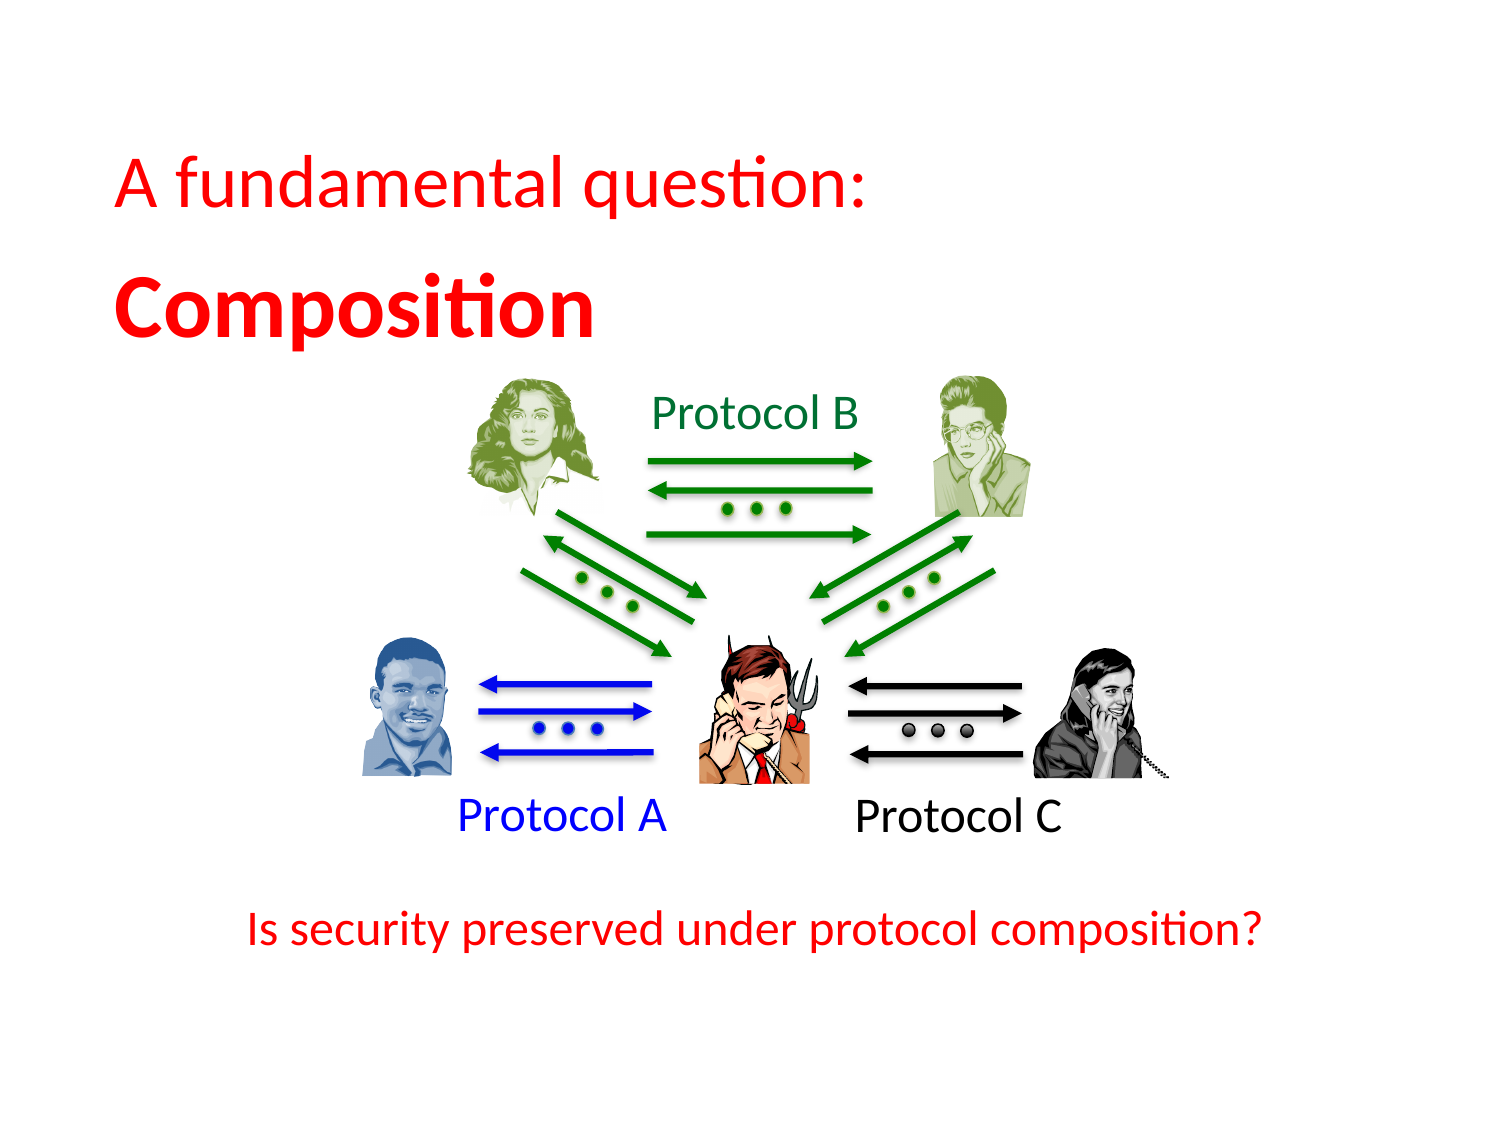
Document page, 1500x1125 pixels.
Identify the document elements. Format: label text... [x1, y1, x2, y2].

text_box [847, 647, 1171, 780]
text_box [465, 371, 1032, 619]
picture [699, 634, 819, 786]
text_box A fundamental question: Composition [99, 99, 1500, 363]
text_box Is security preserved under protocol composition? [143, 888, 1379, 964]
text_box Protocol A [442, 774, 683, 850]
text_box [362, 636, 654, 778]
text_box Protocol C [839, 775, 1078, 850]
